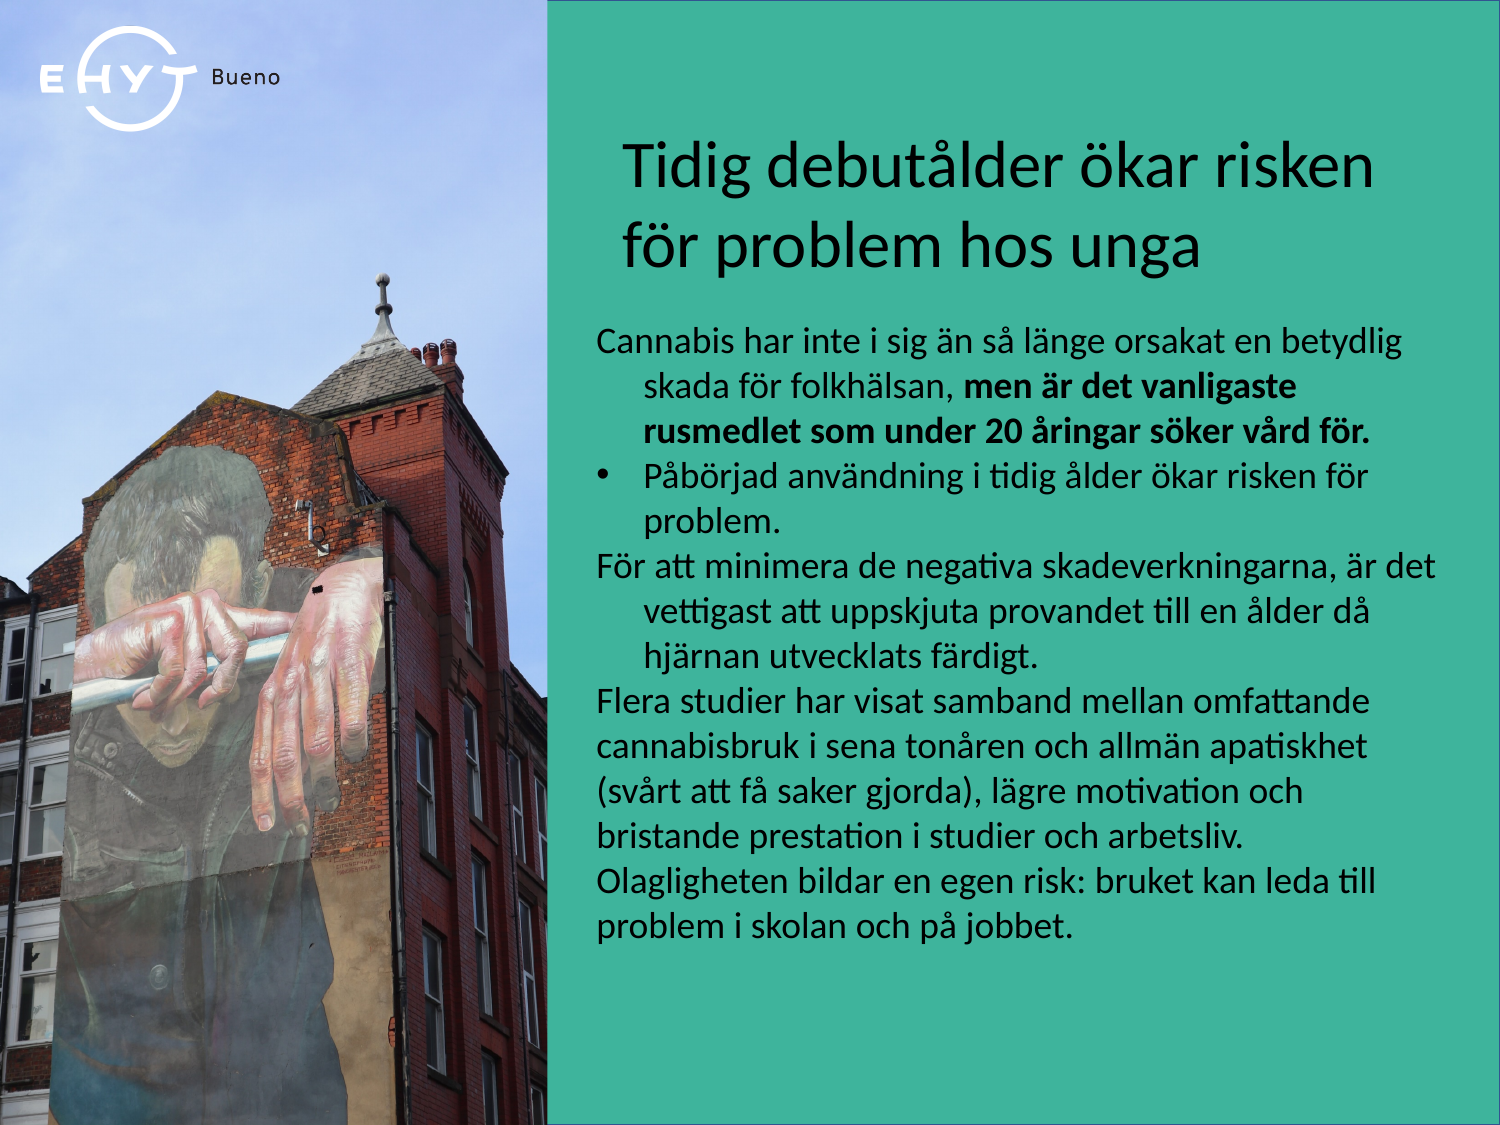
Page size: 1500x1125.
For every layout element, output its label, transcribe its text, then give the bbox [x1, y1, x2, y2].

title Tidig debutålder ökar risken för problem hos unga [607, 113, 1433, 264]
picture [0, 0, 548, 1125]
subtitle Cannabis har inte i sig än så länge orsakat en betydlig skada för folkhälsan, men är det vanligaste rusmedlet som under 20 åringar söker vård för. Påbörjad användning i tidig ålder ökar risken för problem. För att minimera de negativa skadeverkningarna, är det vettigast att uppskjuta provandet till en ålder då hjärnan utvecklats färdigt. Flera studier har visat samband mellan omfattande cannabisbruk i sena tonåren och allmän apatiskhet (svårt att få saker gjorda), lägre motivation och bristande prestation i studier och arbetsliv. Olagligheten bildar en egen risk: bruket kan leda till problem i skolan och på jobbet. [581, 308, 1459, 1091]
